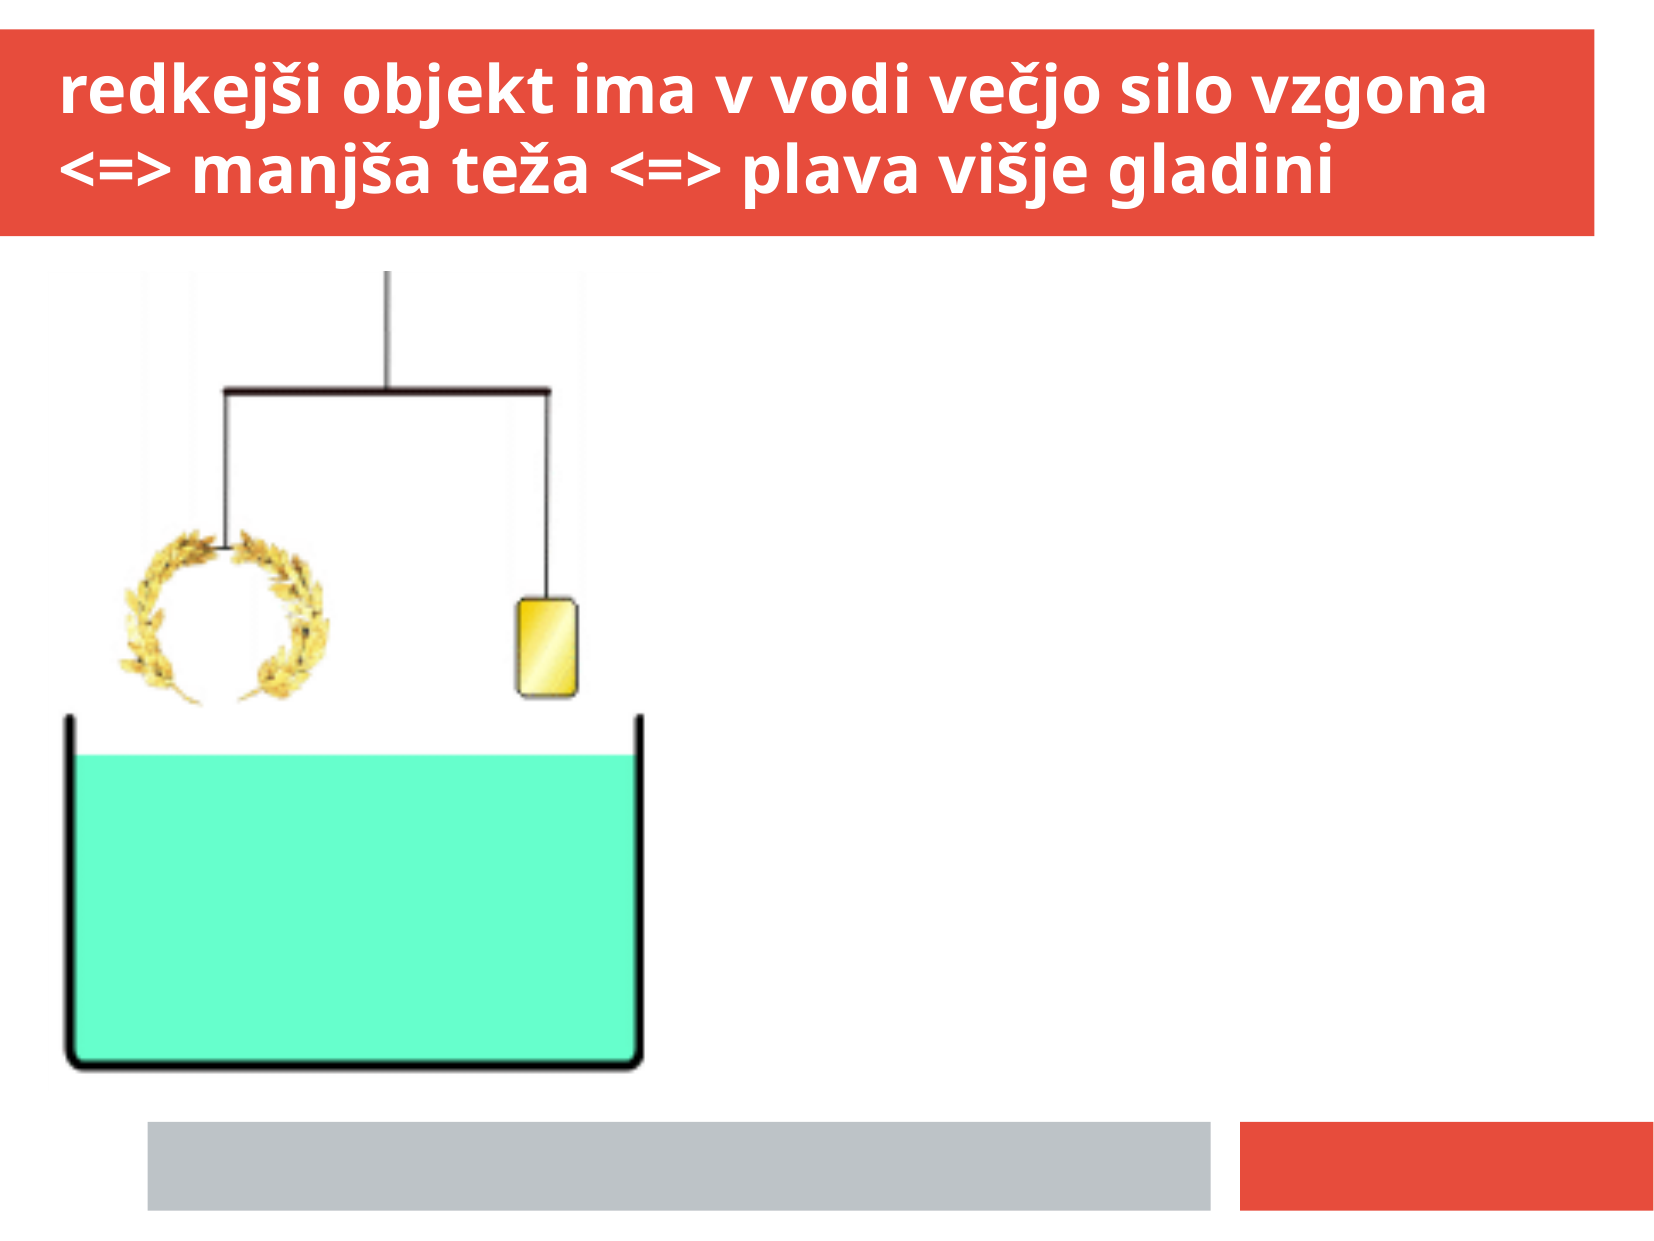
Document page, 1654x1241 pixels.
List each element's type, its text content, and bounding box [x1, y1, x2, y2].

picture [46, 271, 662, 1091]
text_box redkejši objekt ima v vodi večjo silo vzgona <=> manjša teža <=> plava višje gladini [58, 58, 1595, 207]
